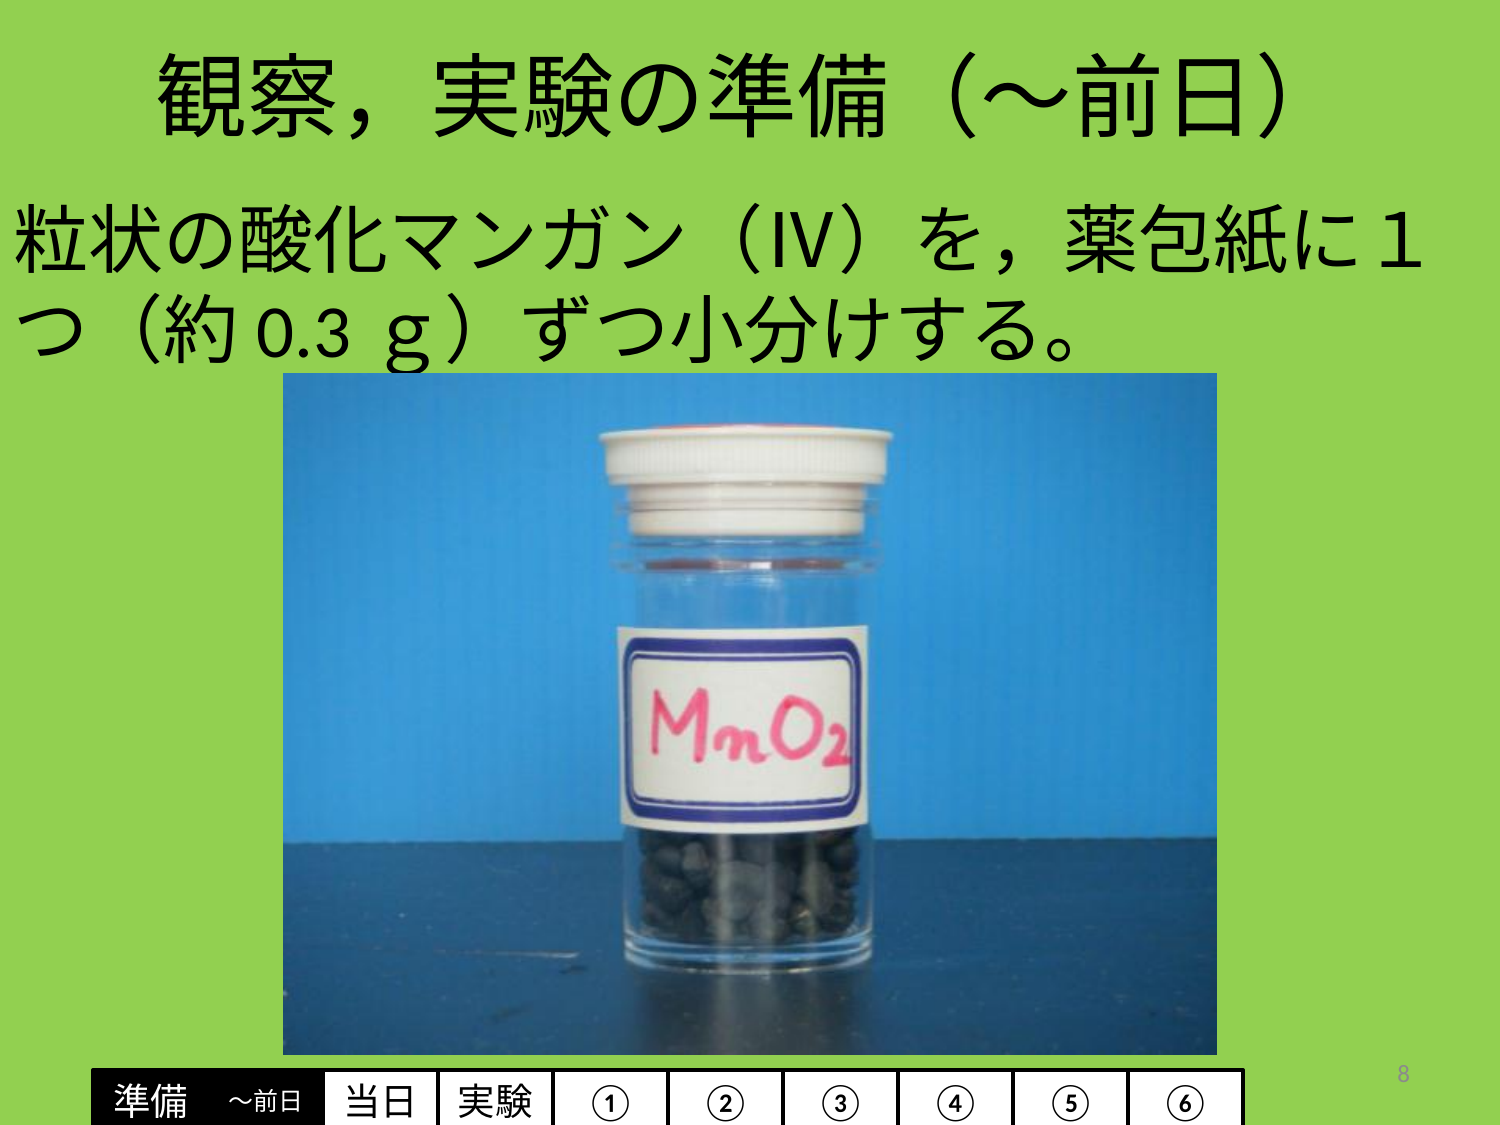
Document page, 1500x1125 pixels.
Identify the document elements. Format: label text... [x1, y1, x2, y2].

list 粒状の酸化マンガン（Ⅳ）を，薬包紙に１つ（約0.3ｇ）ずつ小分けする。 [0, 184, 1500, 927]
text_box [92, 1070, 1244, 1125]
picture [283, 373, 1217, 1056]
title 観察，実験の準備（～前日） [76, 0, 1427, 184]
slide_number 8 [1074, 1042, 1425, 1103]
